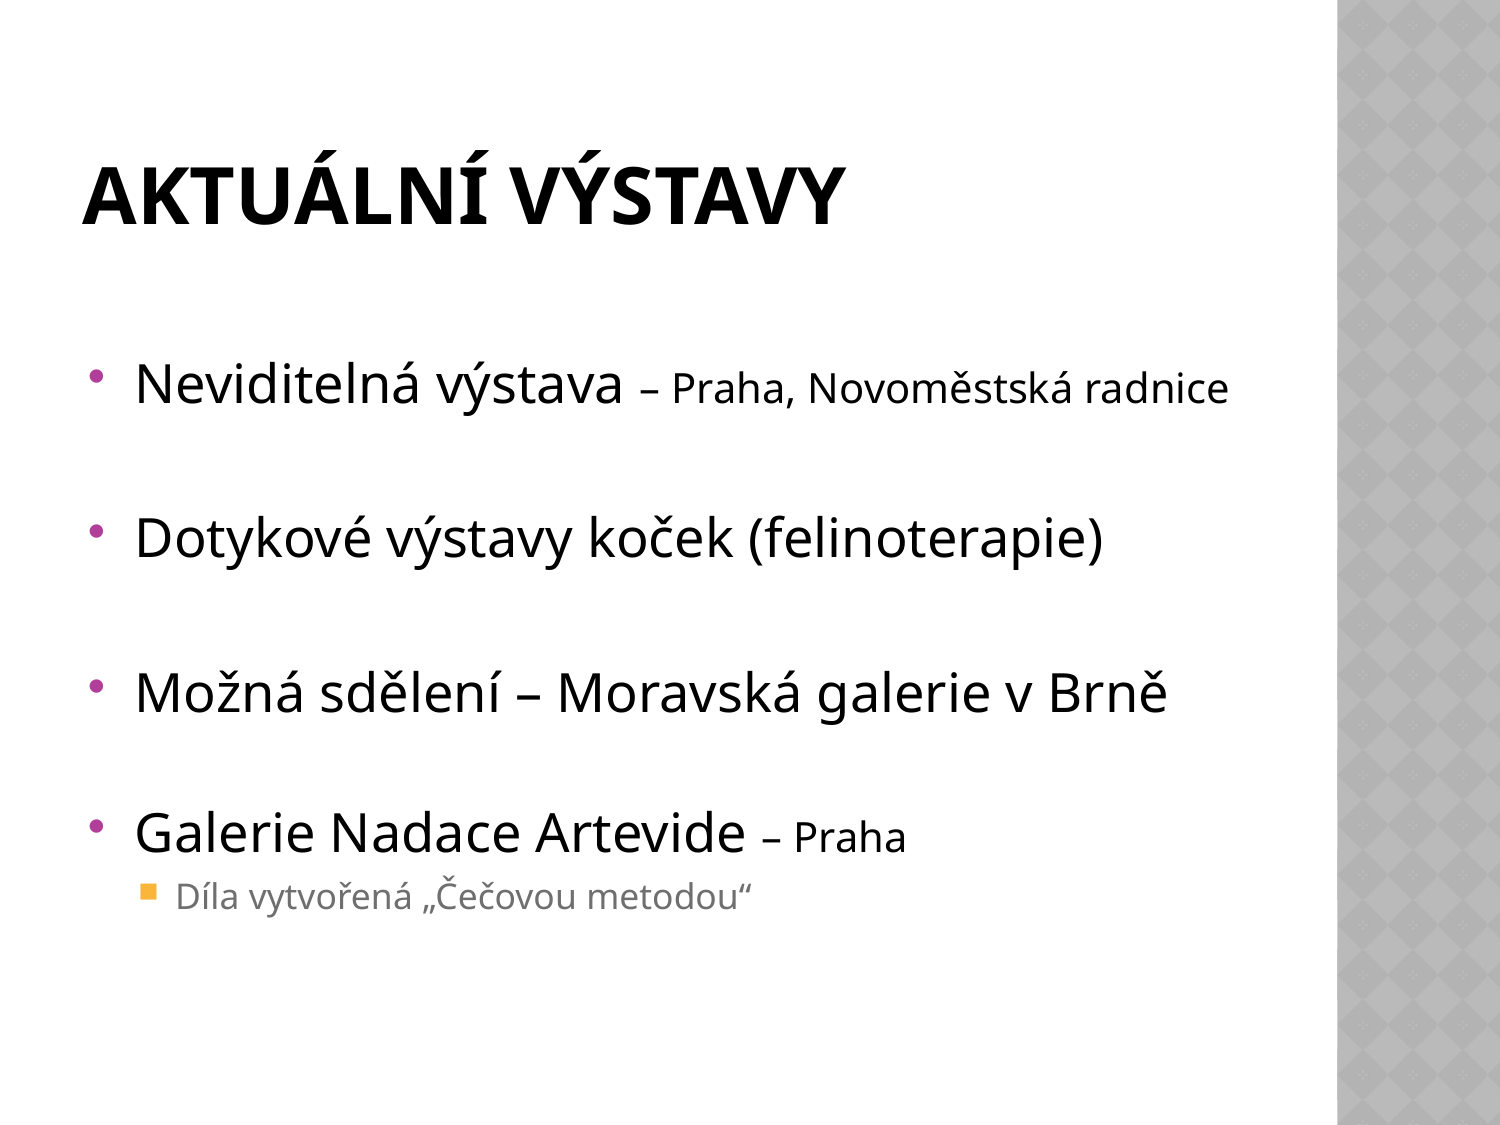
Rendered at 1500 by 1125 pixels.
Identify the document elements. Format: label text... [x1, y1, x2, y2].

title Aktuální výstavy [75, 52, 1263, 240]
list Neviditelná výstava – Praha, Novoměstská radnice Dotykové výstavy koček (felinoterapie) Možná sdělení – Moravská galerie v Brně Galerie Nadace Artevide – Praha Díla vytvořená „Čečovou metodou“ [75, 264, 1263, 1059]
